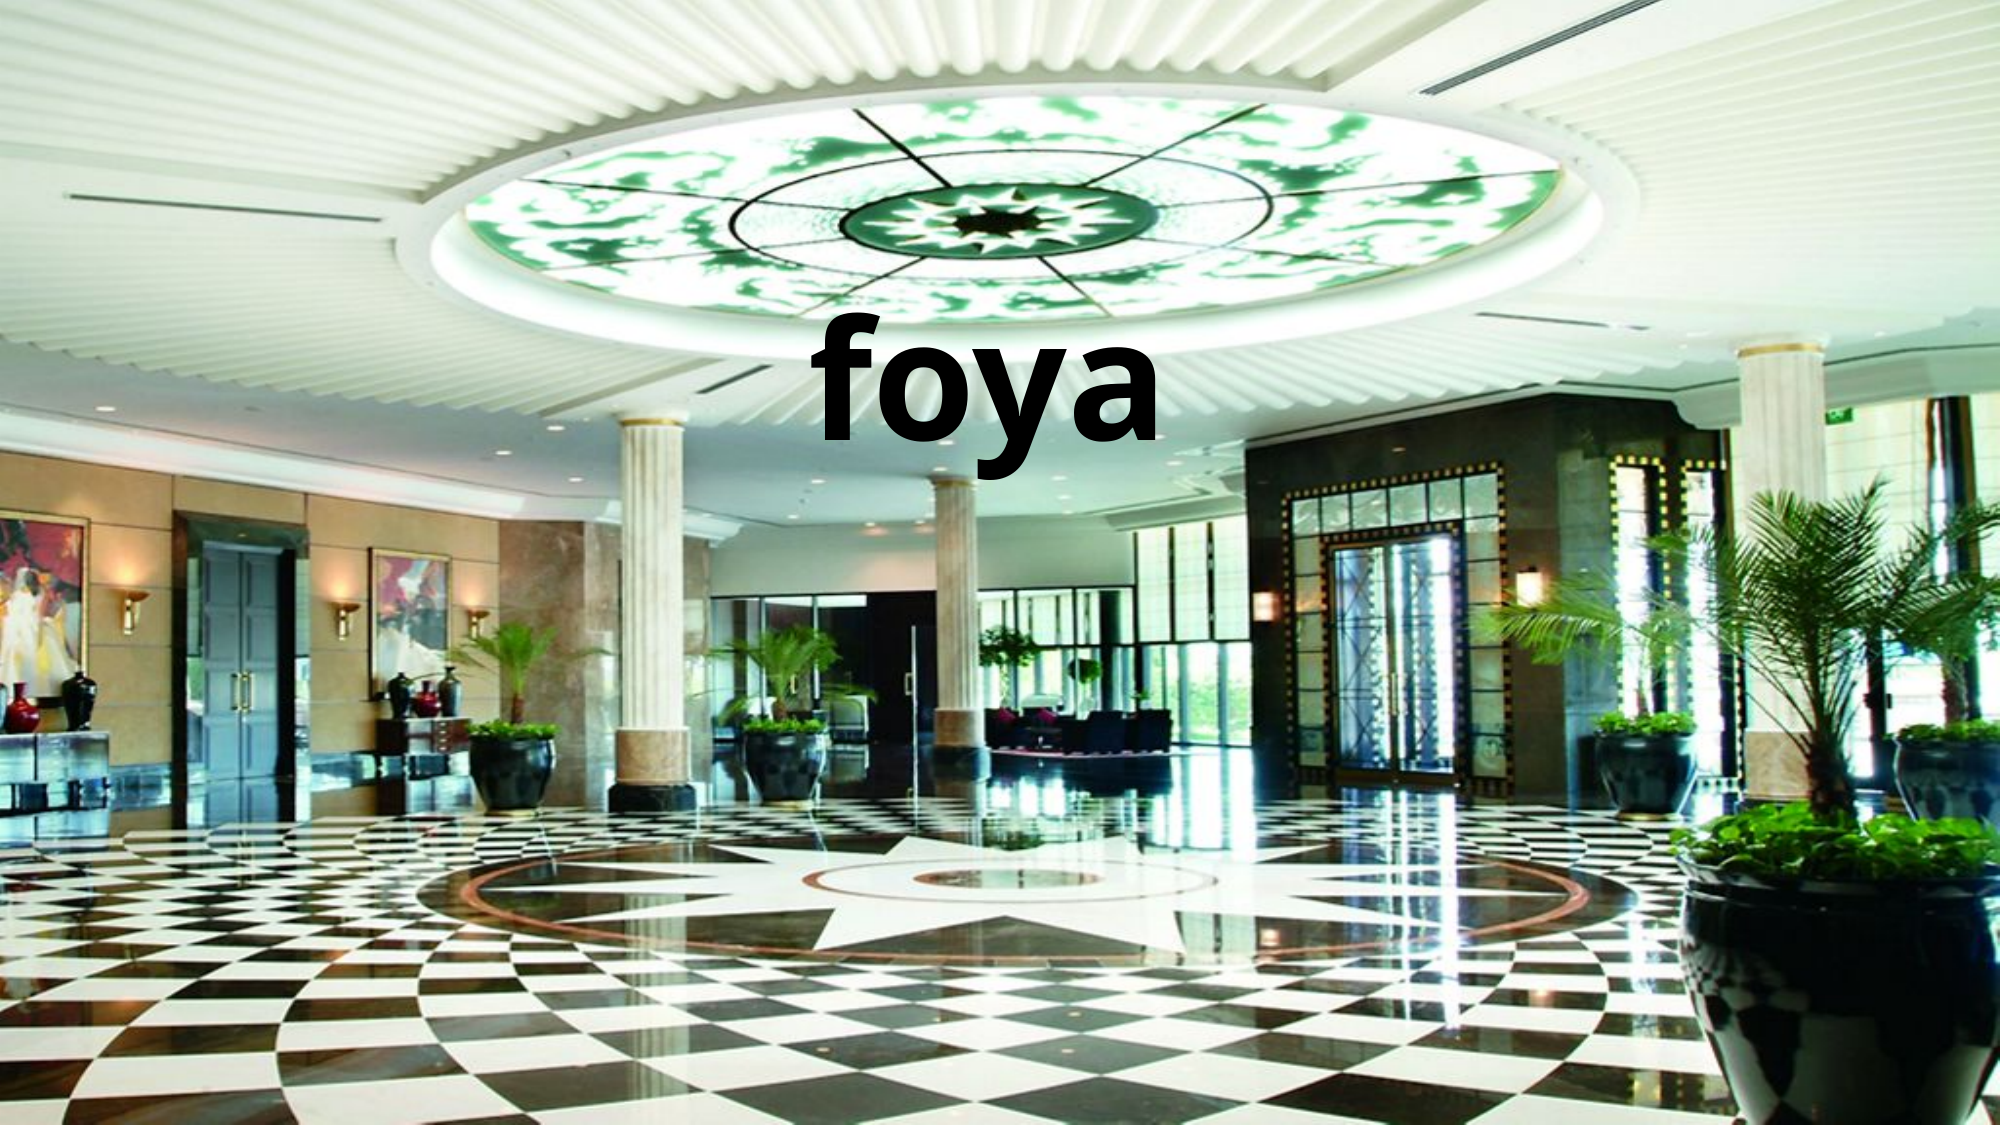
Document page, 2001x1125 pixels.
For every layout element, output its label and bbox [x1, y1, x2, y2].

list [0, 0, 2000, 1125]
